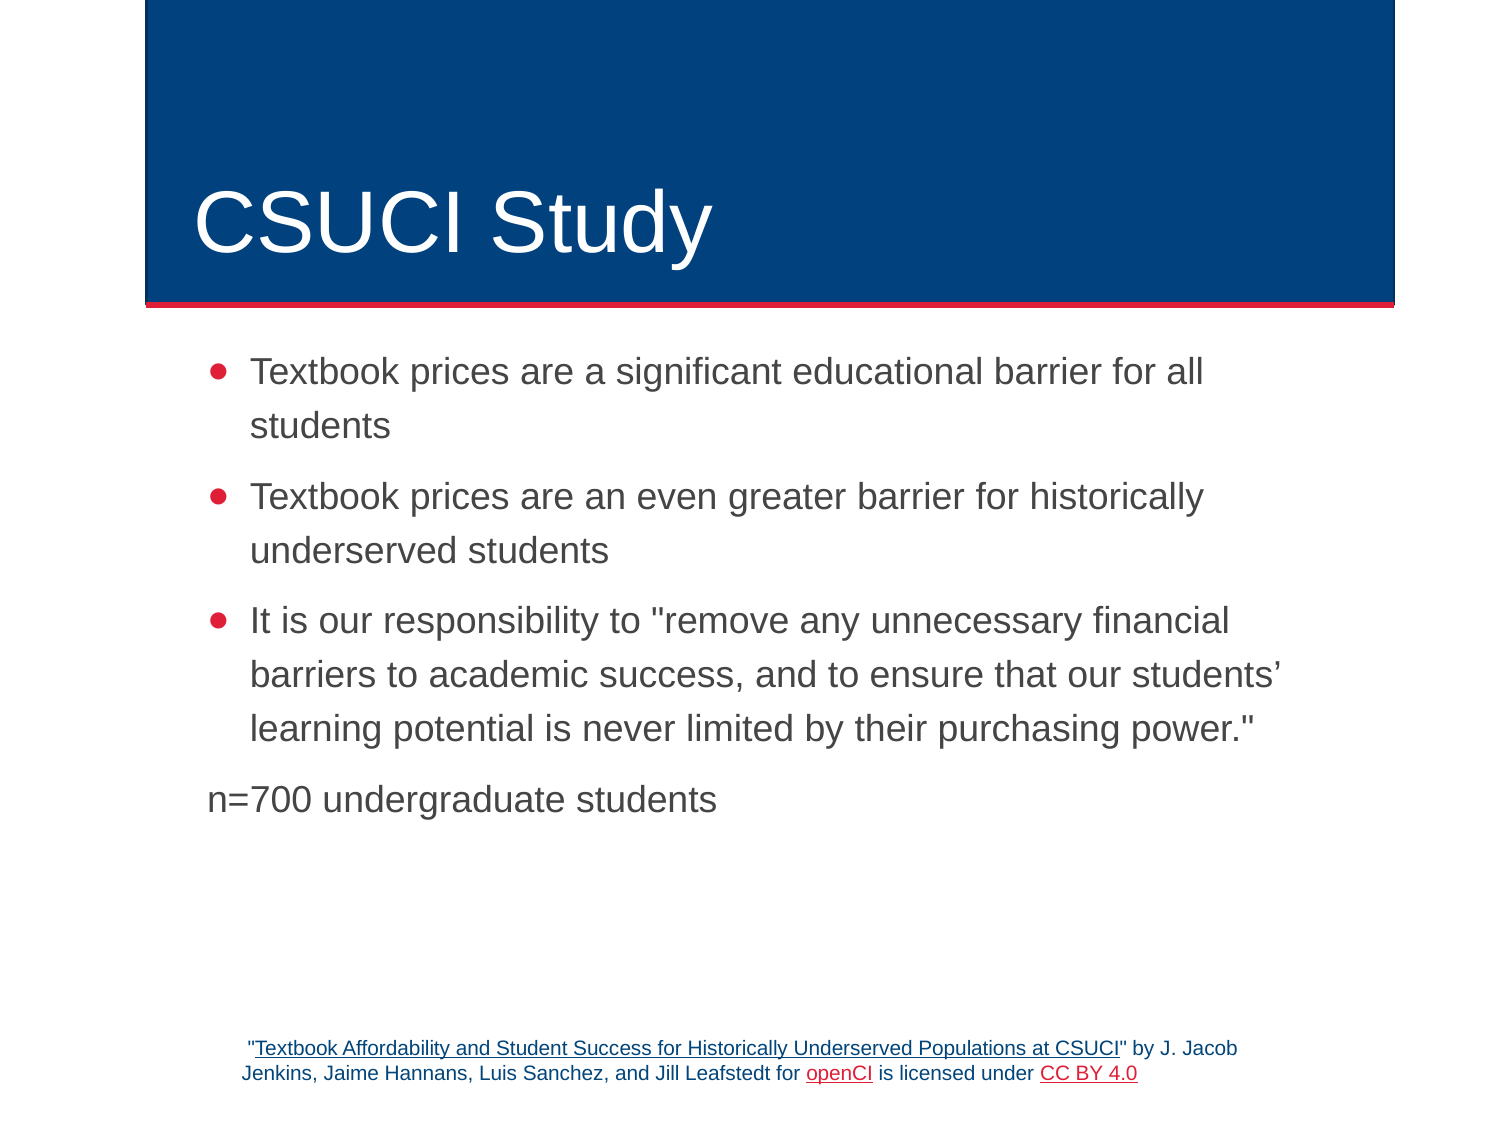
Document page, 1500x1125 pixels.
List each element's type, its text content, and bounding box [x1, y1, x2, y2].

text_box "Textbook Affordability and Student Success for Historically Underserved Populations at CSUCI" by J. Jacob Jenkins, Jaime Hannans, Luis Sanchez, and Jill Leafstedt for openCI is licensed under CC BY 4.0 [226, 1027, 1273, 1092]
title CSUCI Study [178, 132, 1361, 280]
list Textbook prices are a significant educational barrier for all students Textbook prices are an even greater barrier for historically underserved students It is our responsibility to "remove any unnecessary financial barriers to academic success, and to ensure that our students’ learning potential is never limited by their purchasing power." n=700 undergraduate students [178, 330, 1361, 994]
